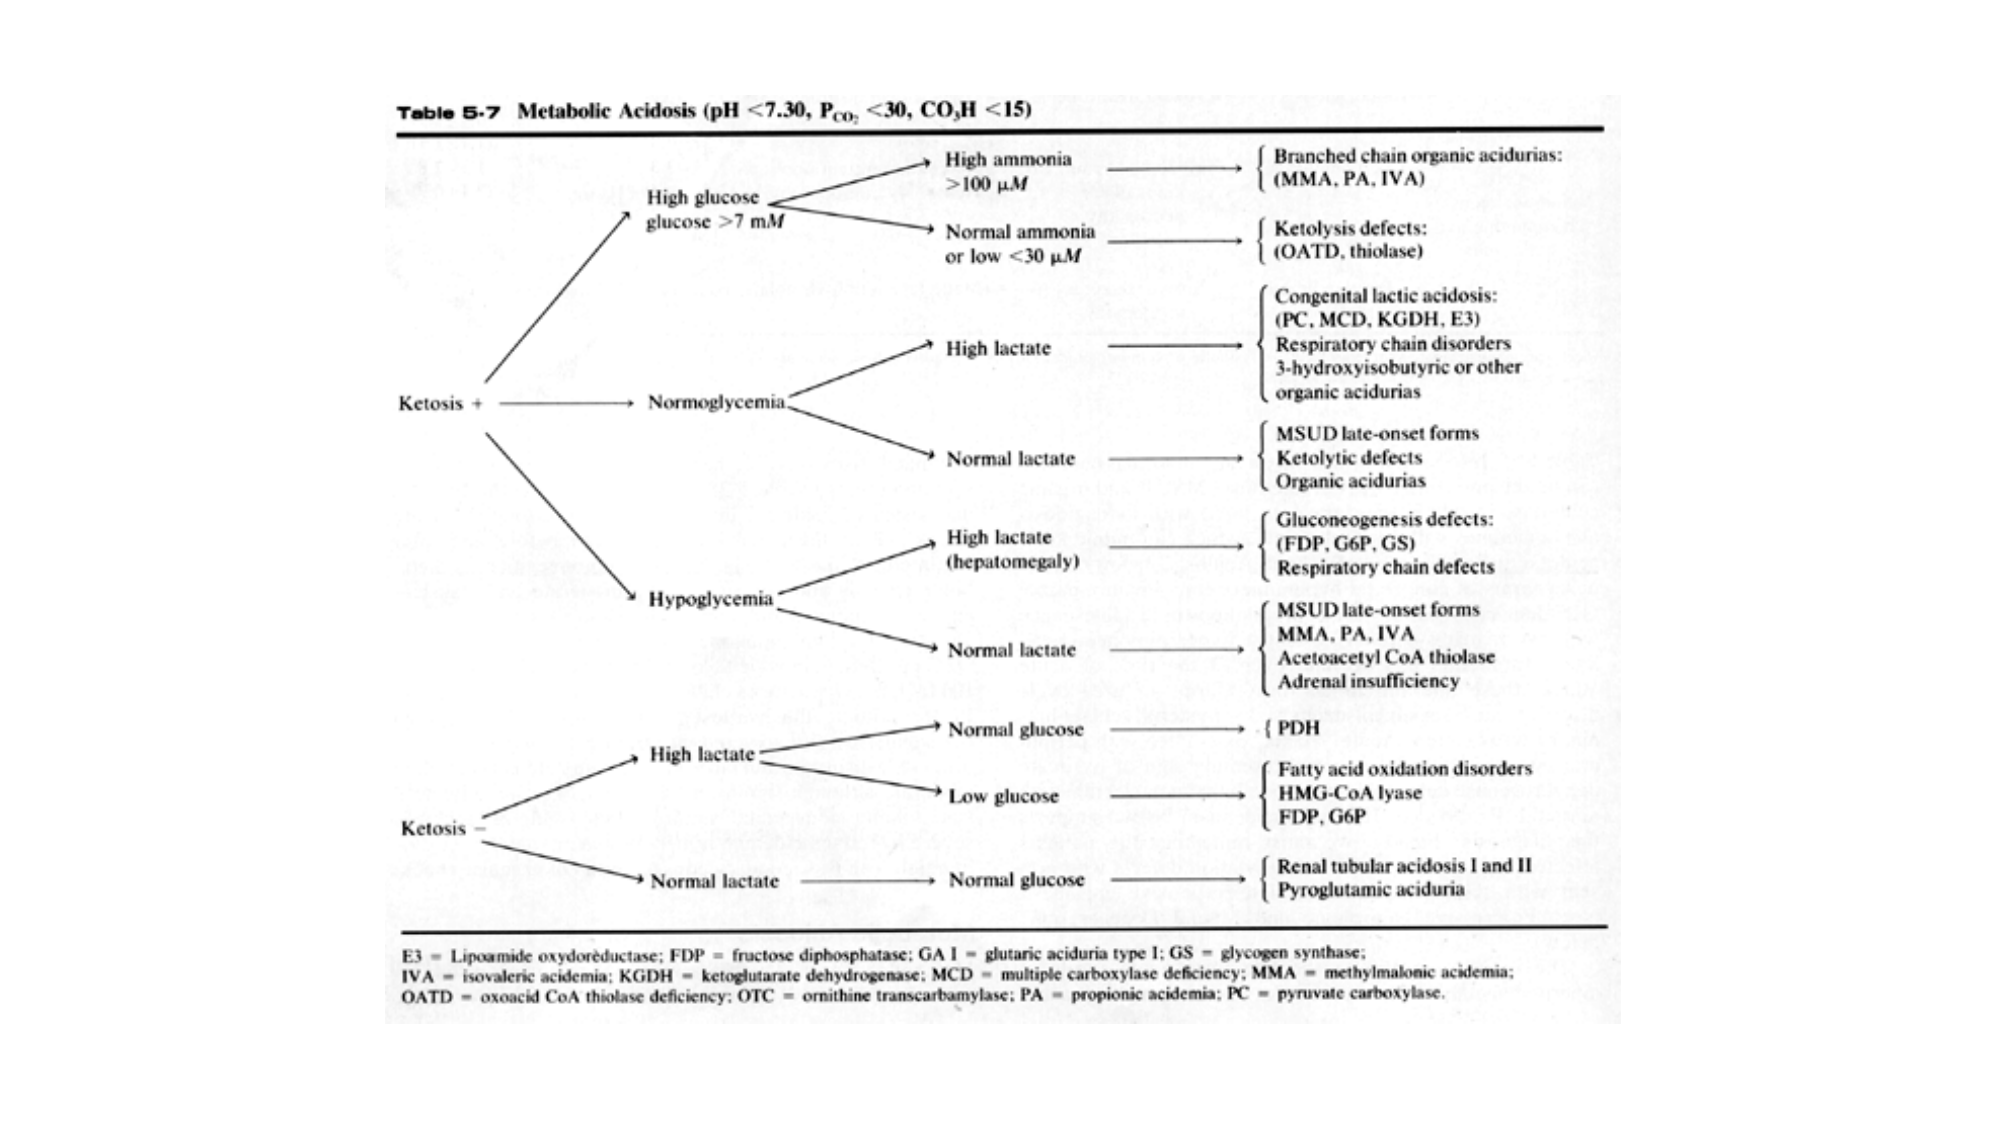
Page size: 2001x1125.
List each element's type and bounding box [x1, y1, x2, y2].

picture [385, 95, 1621, 1024]
